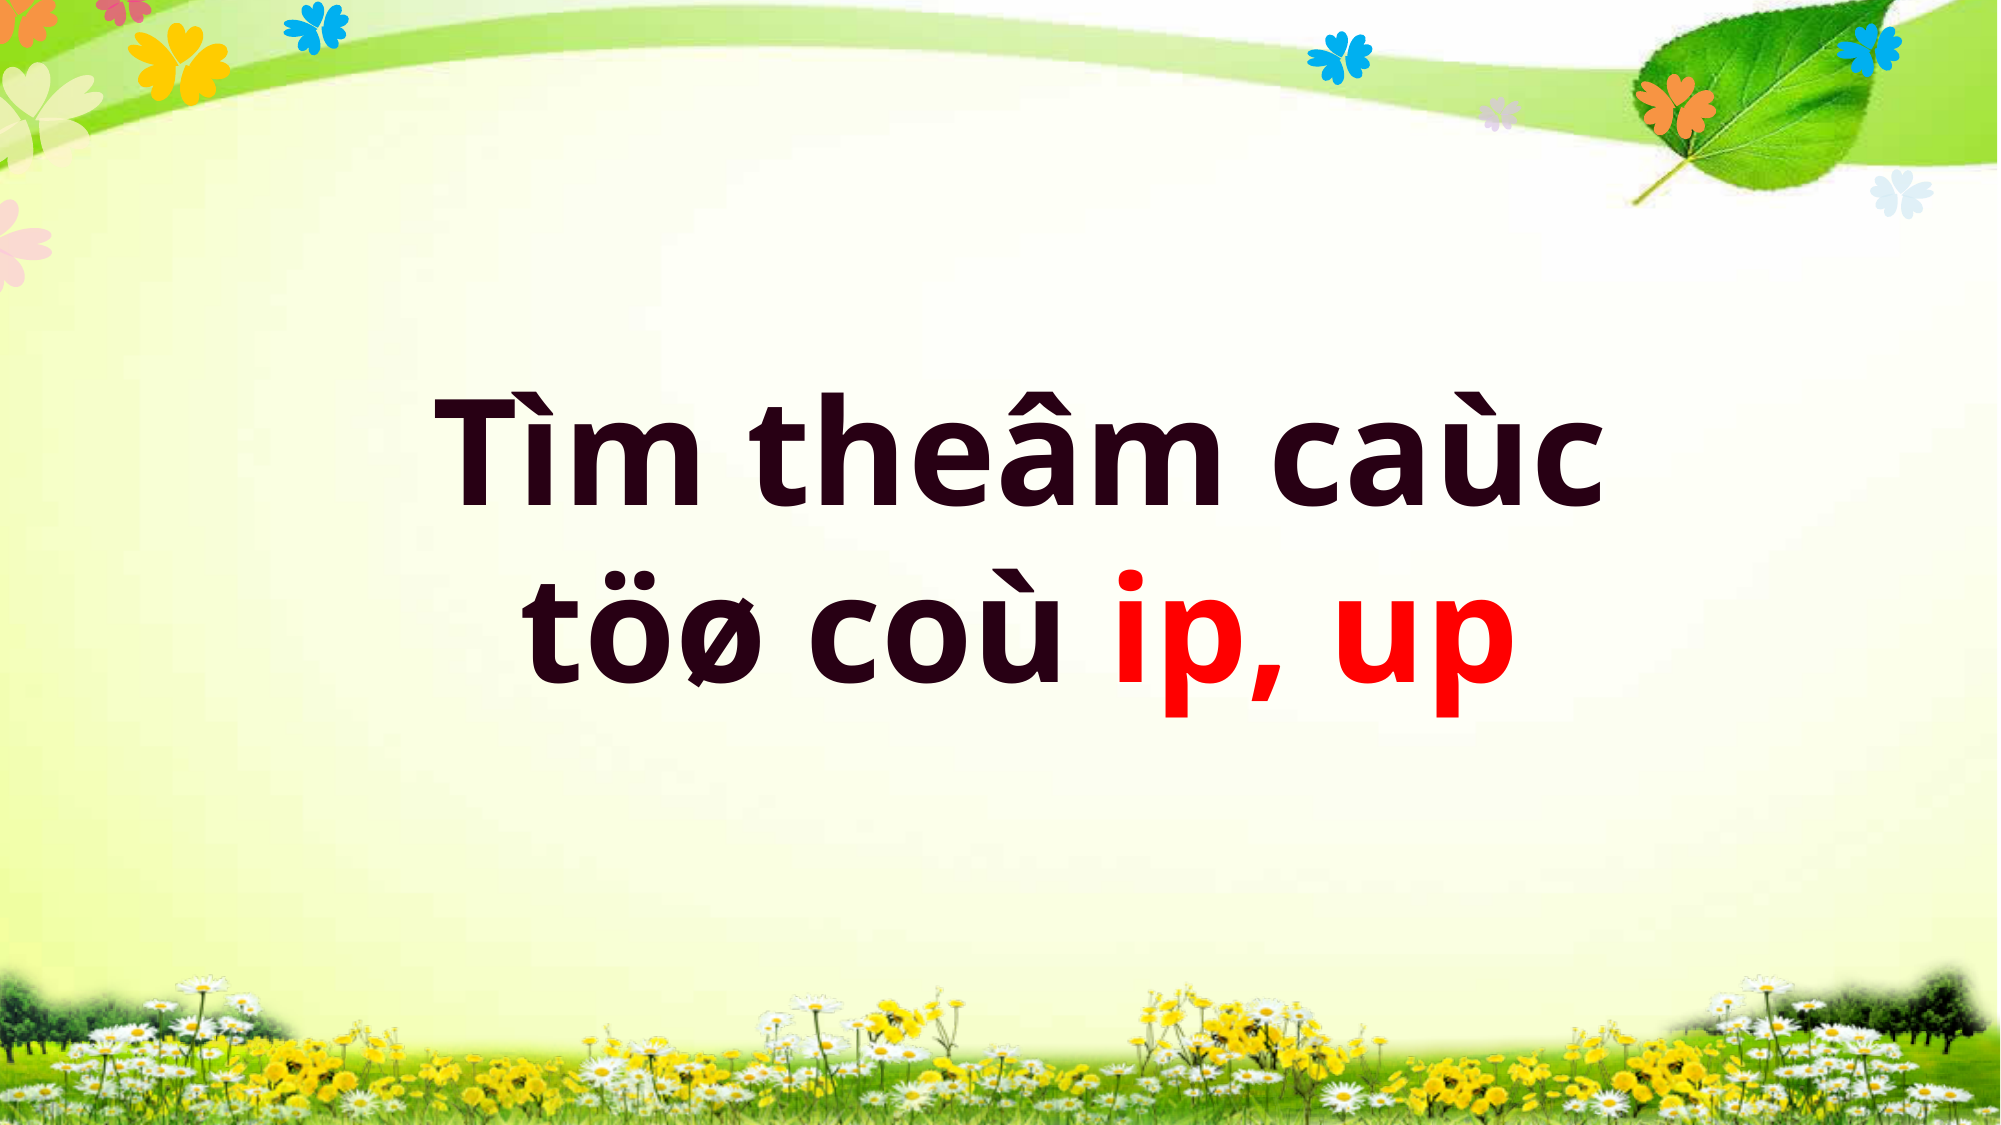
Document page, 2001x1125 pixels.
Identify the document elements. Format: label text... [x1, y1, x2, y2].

picture [0, 0, 2001, 1125]
text_box Tìm theâm caùc töø coù ip, up [382, 326, 1657, 744]
